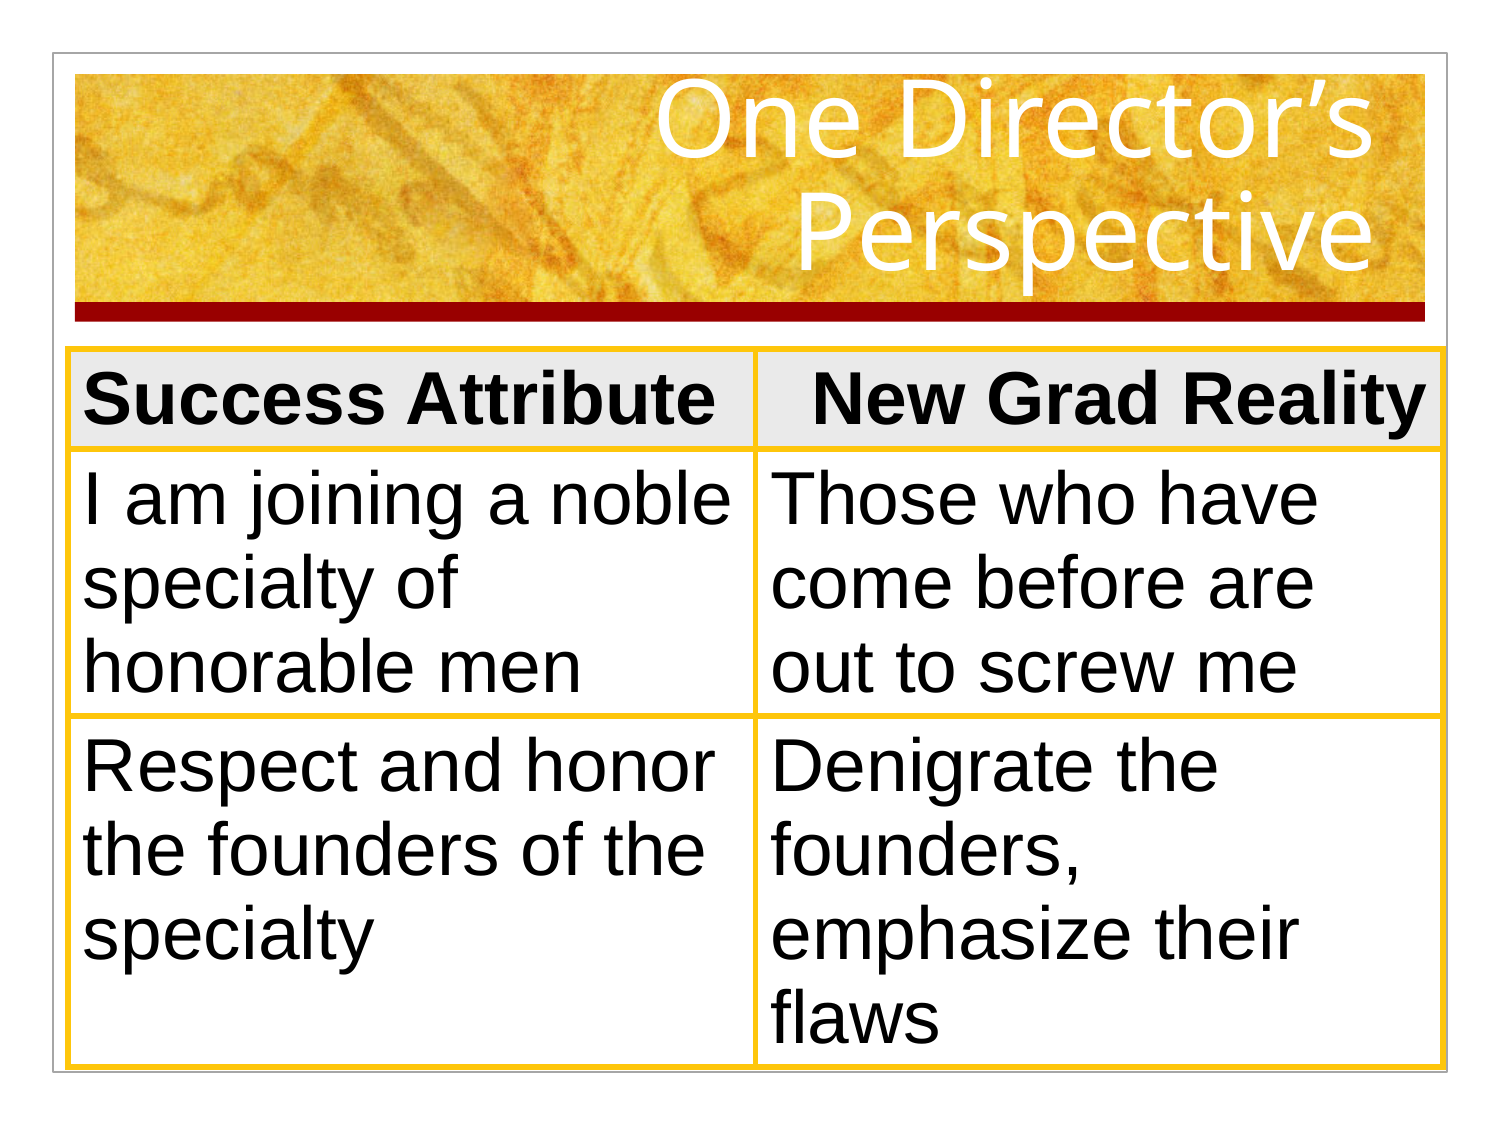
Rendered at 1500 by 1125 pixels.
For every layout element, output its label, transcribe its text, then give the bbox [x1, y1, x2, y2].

picture [75, 74, 1425, 302]
table_header Success Attribute [71, 352, 753, 446]
table_cell Respect and honor the founders of the specialty [71, 719, 753, 1064]
title One Director’s Perspective [108, 74, 1392, 292]
table_cell Those who have come before are out to screw me [758, 452, 1440, 713]
table_cell Denigrate the founders, emphasize their flaws [758, 719, 1440, 1064]
table_cell I am joining a noble specialty of honorable men [71, 452, 753, 713]
table_header New Grad Reality [758, 352, 1440, 446]
